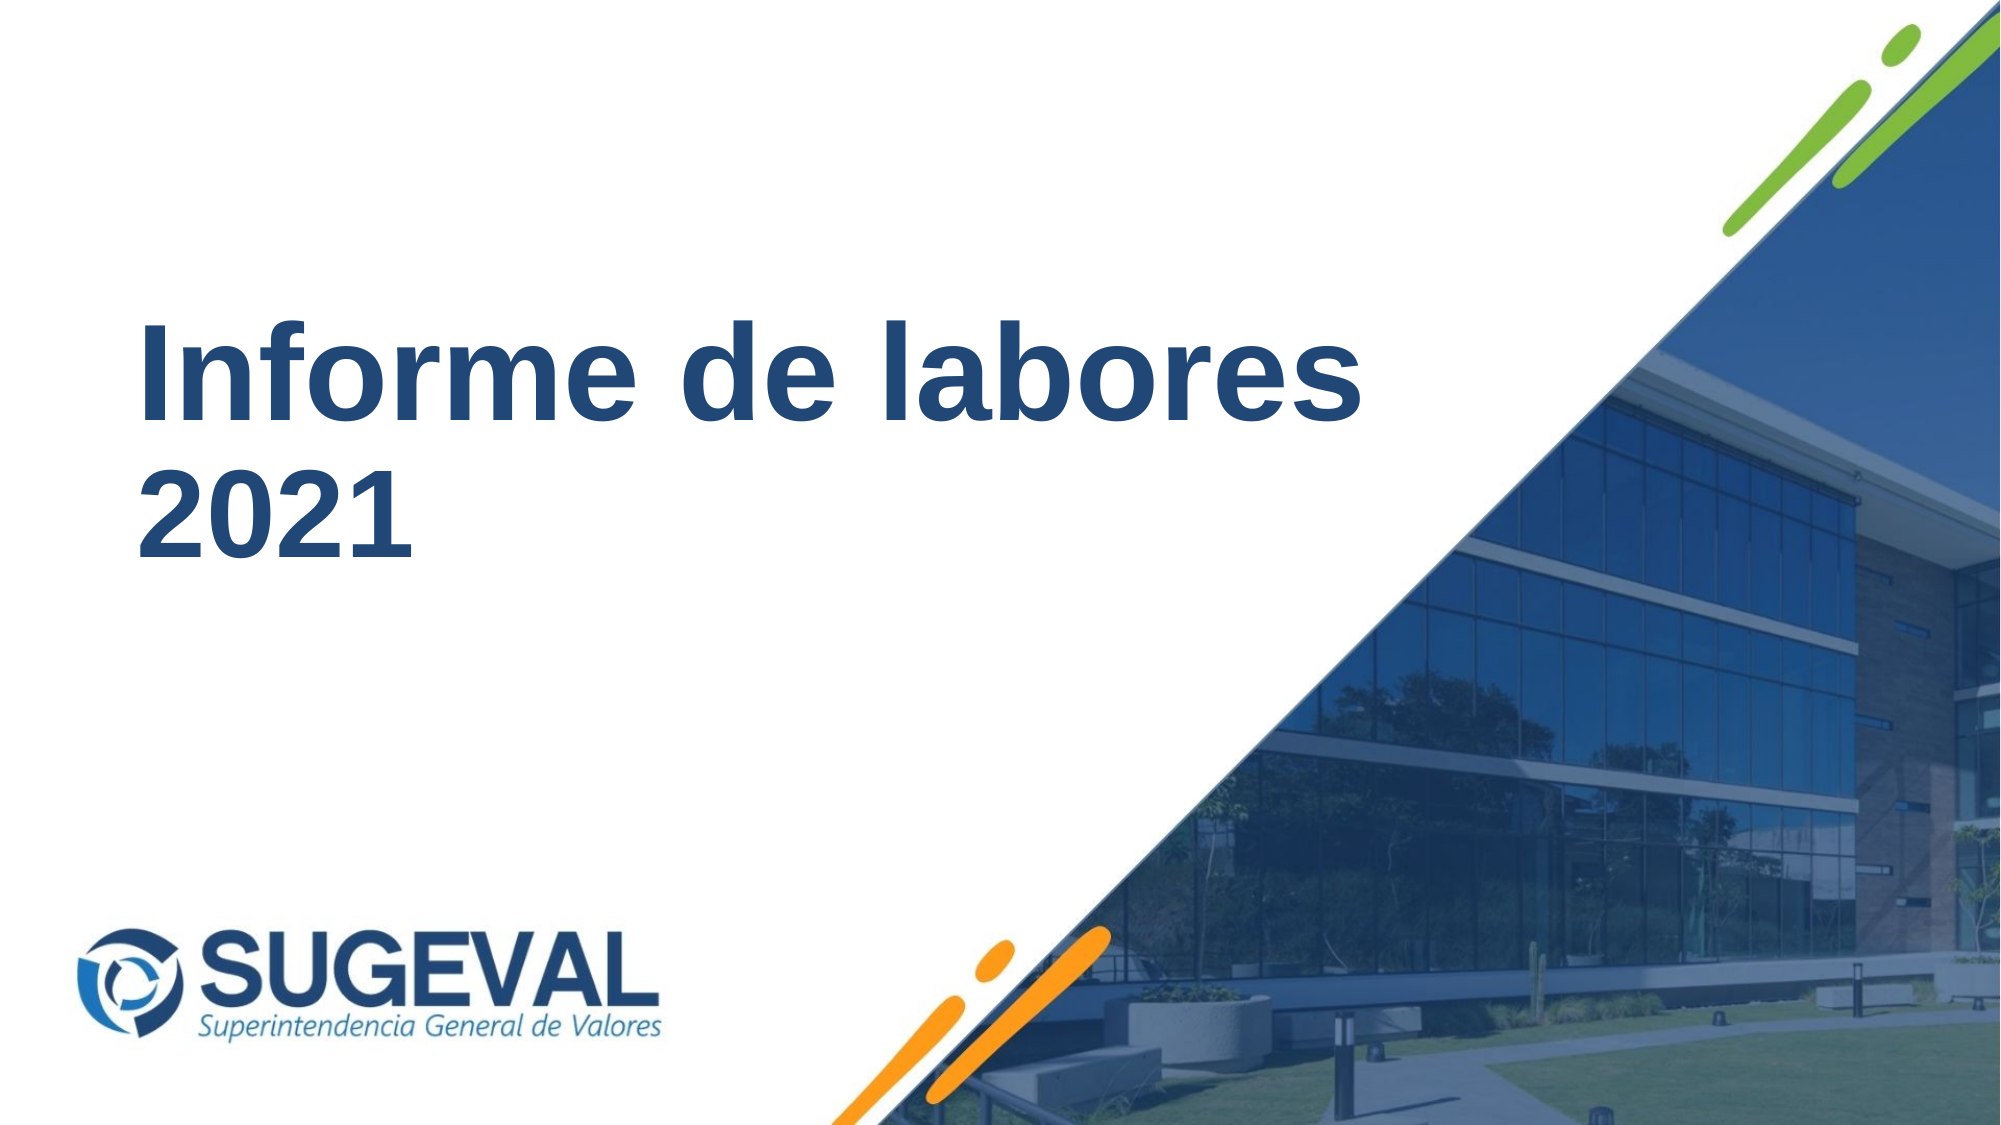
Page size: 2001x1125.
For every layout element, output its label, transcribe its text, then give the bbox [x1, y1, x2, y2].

picture [0, 0, 2001, 1125]
subtitle [121, 697, 1052, 970]
title Informe de labores 2021 [121, 377, 1413, 593]
